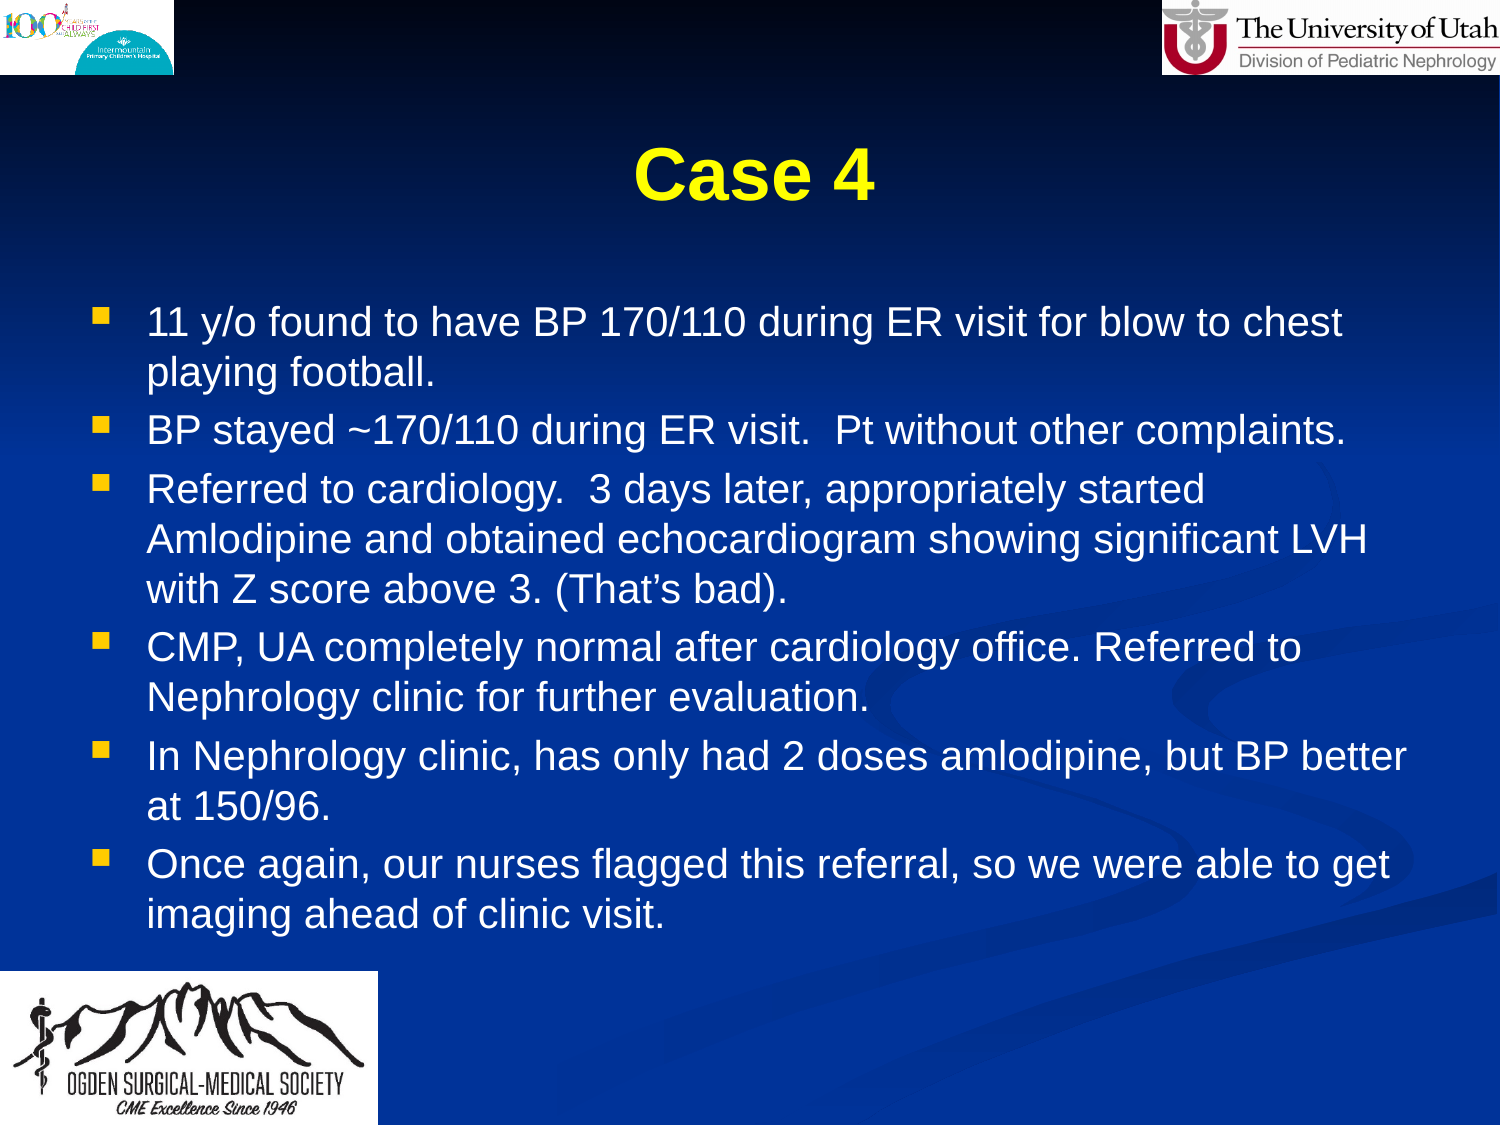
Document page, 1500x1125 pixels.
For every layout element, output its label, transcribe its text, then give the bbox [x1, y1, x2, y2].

picture [0, 971, 378, 1125]
picture [0, 0, 175, 75]
list 11 y/o found to have BP 170/110 during ER visit for blow to chest playing football. BP stayed ~170/110 during ER visit. Pt without other complaints. Referred to cardiology. 3 days later, appropriately started Amlodipine and obtained echocardiogram showing significant LVH with Z score above 3. (That’s bad). CMP, UA completely normal after cardiology office. Referred to Nephrology clinic for further evaluation. In Nephrology clinic, has only had 2 doses amlodipine, but BP better at 150/96. Once again, our nurses flagged this referral, so we were able to get imaging ahead of clinic visit. [74, 287, 1426, 956]
title Case 4 [79, 76, 1430, 265]
picture [1162, 0, 1500, 75]
